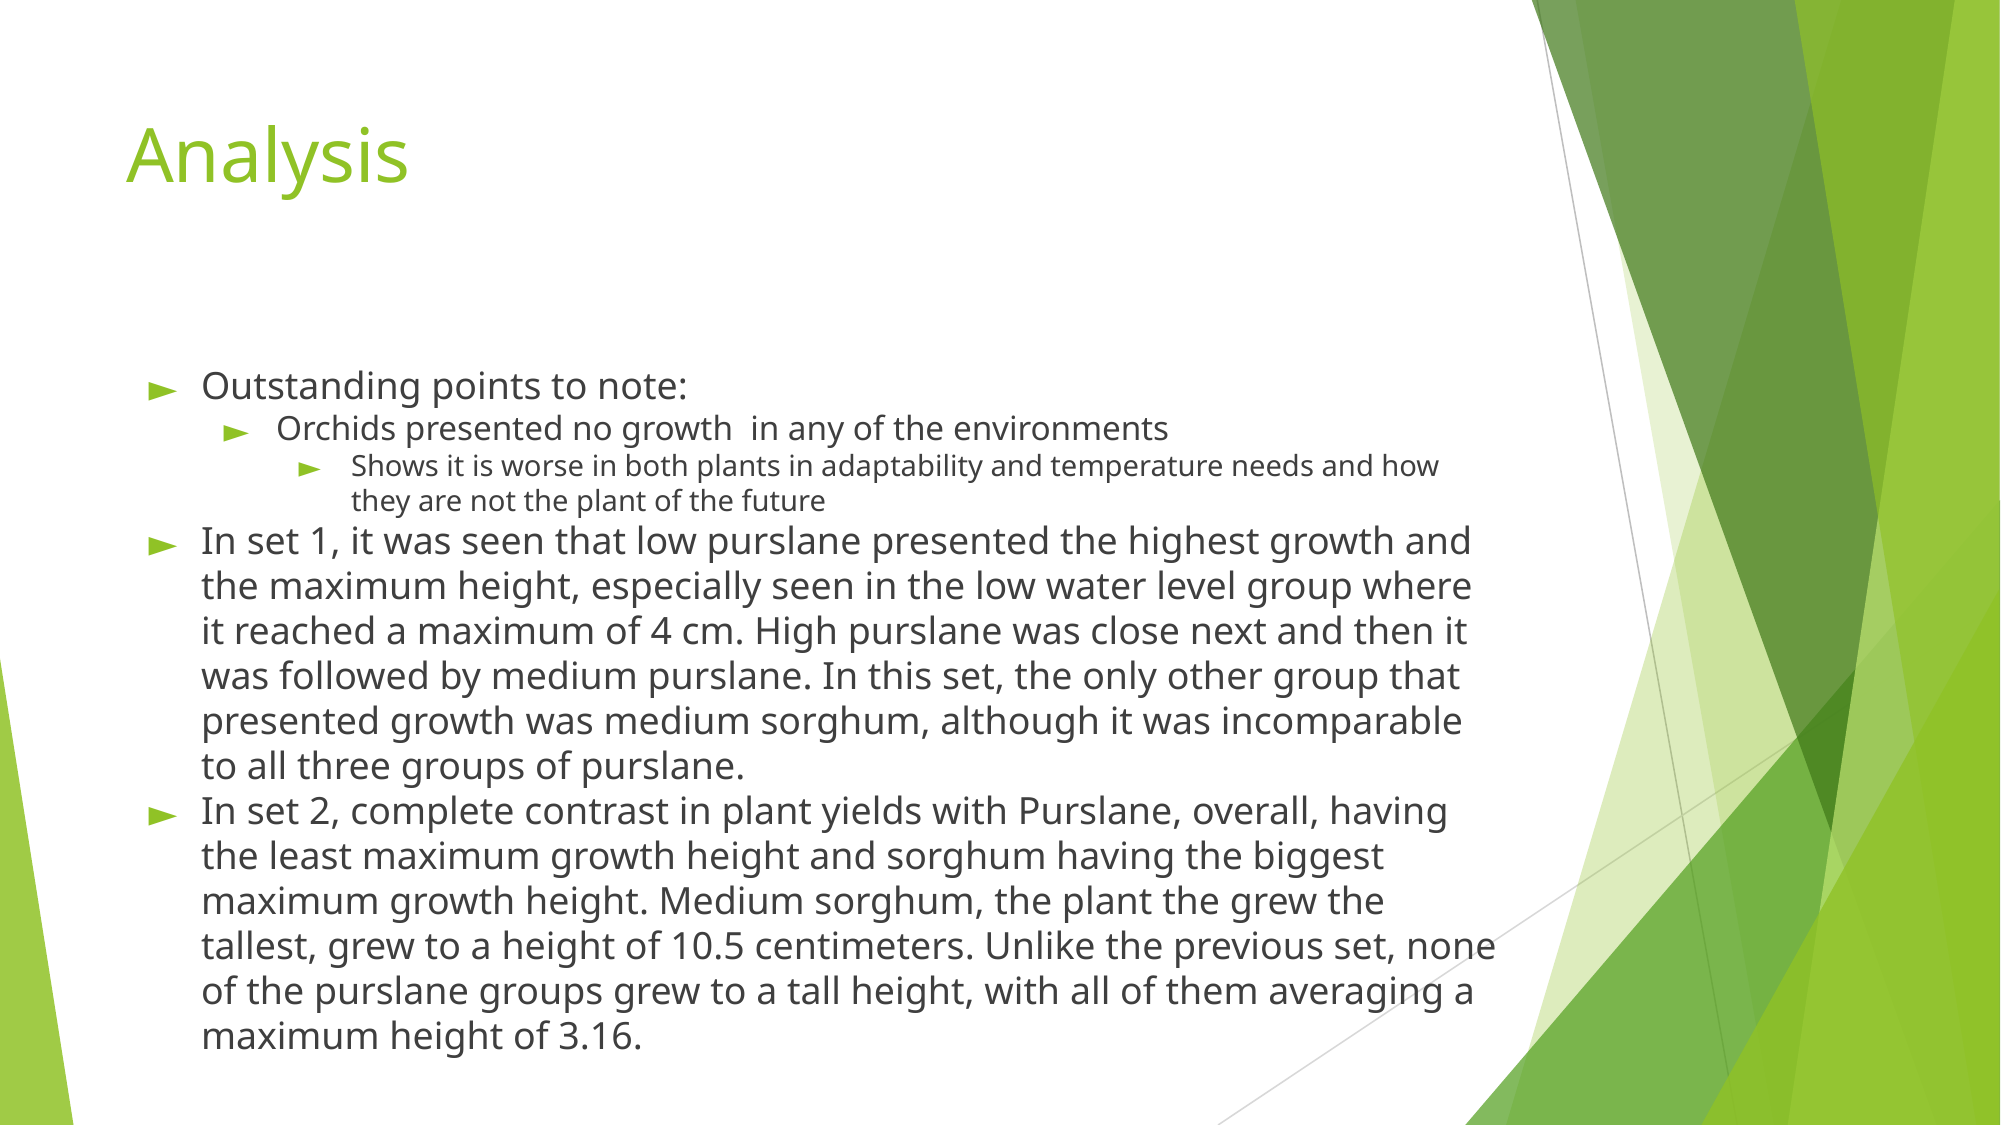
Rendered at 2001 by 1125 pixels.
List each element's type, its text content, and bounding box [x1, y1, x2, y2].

list Outstanding points to note: Orchids presented no growth in any of the environments Shows it is worse in both plants in adaptability and temperature needs and how they are not the plant of the future In set 1, it was seen that low purslane presented the highest growth and the maximum height, especially seen in the low water level group where it reached a maximum of 4 cm. High purslane was close next and then it was followed by medium purslane. In this set, the only other group that presented growth was medium sorghum, although it was incomparable to all three groups of purslane. In set 2, complete contrast in plant yields with Purslane, overall, having the least maximum growth height and sorghum having the biggest maximum growth height. Medium sorghum, the plant the grew the tallest, grew to a height of 10.5 centimeters. Unlike the previous set, none of the purslane groups grew to a tall height, with all of them averaging a maximum height of 3.16. [111, 354, 1522, 1065]
title Analysis [111, 99, 1522, 317]
